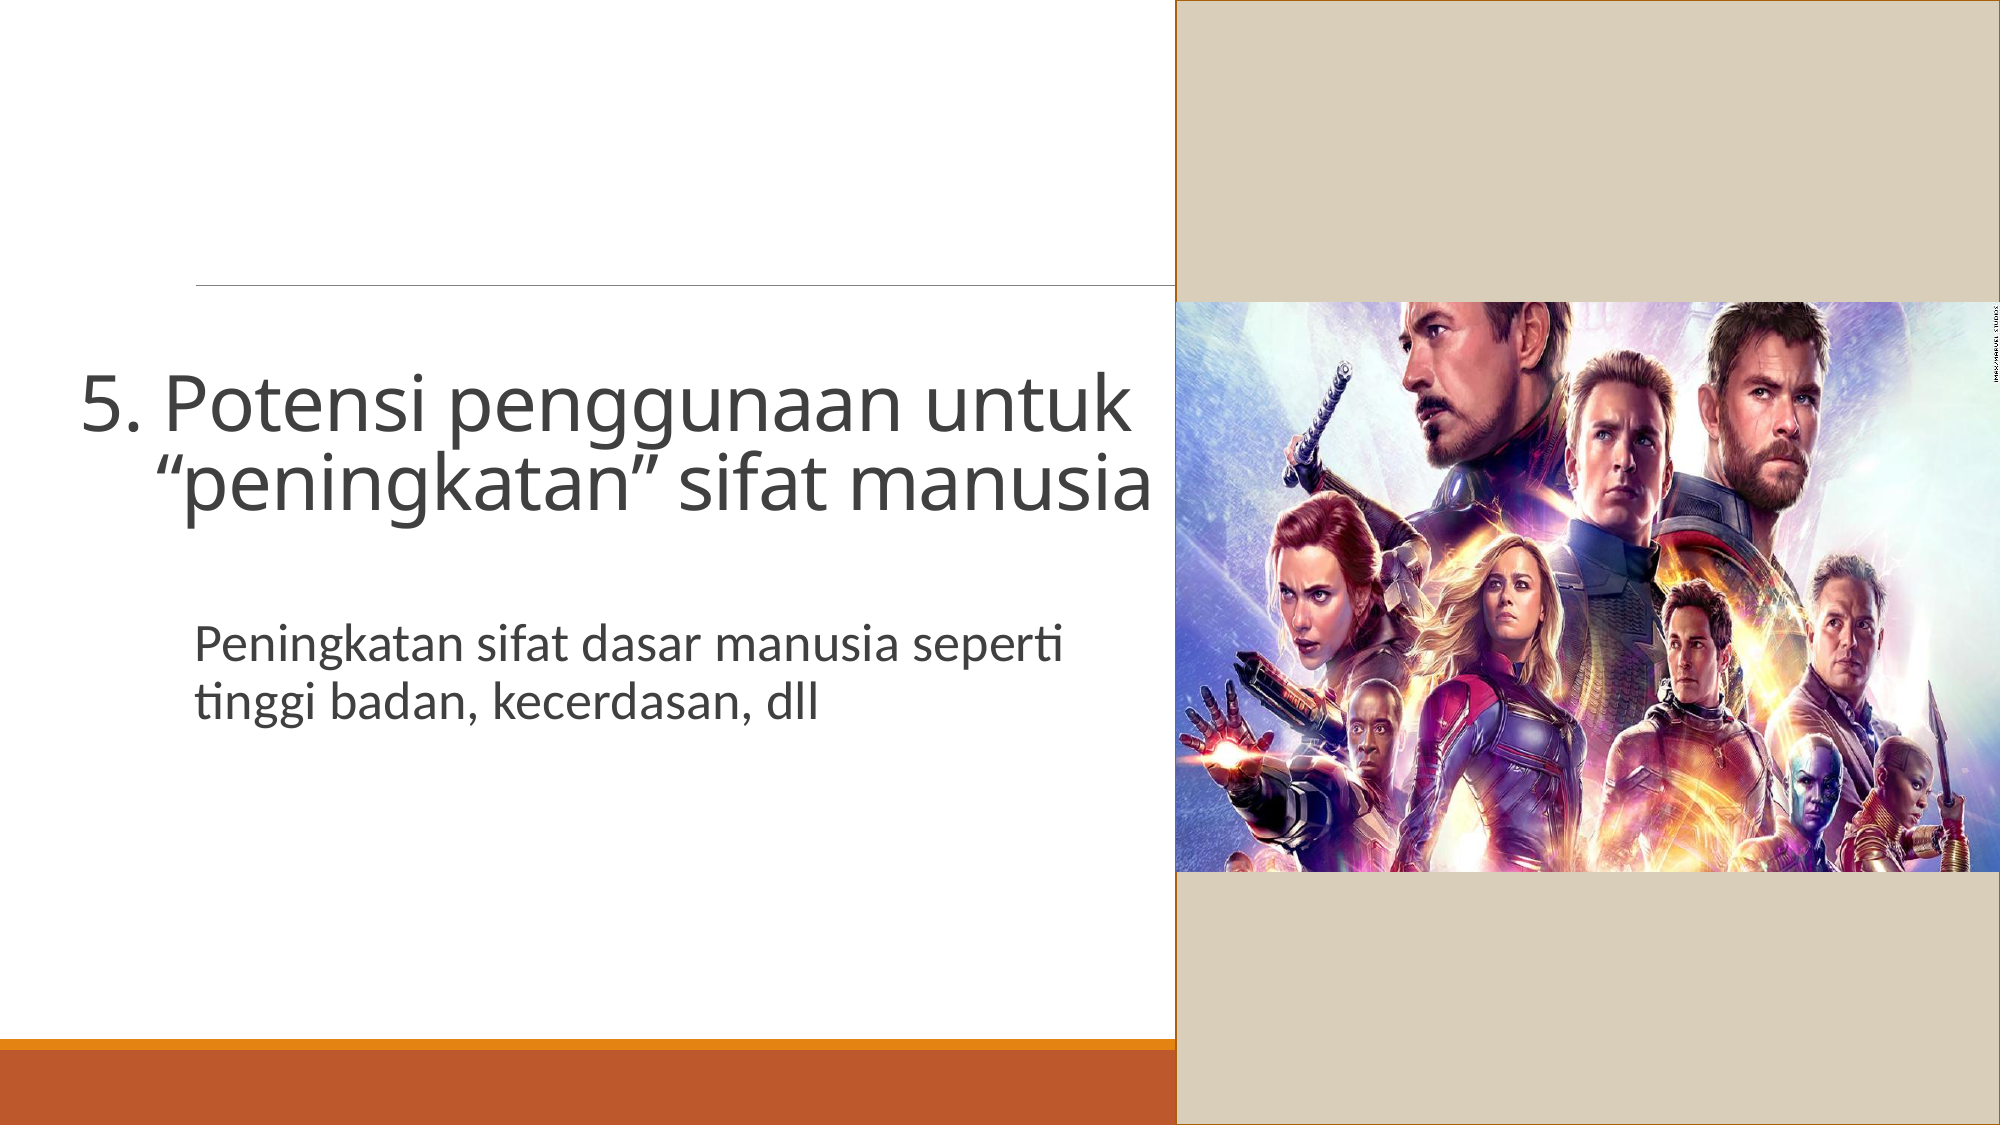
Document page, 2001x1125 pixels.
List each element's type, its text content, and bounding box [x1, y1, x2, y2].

text_box [1175, 0, 2000, 299]
title 5. Potensi penggunaan untuk “peningkatan” sifat manusia [64, 296, 1187, 535]
text_box [1175, 878, 2000, 1125]
picture [1175, 302, 2000, 872]
list Peningkatan sifat dasar manusia seperti tinggi badan, kecerdasan, dll [180, 606, 1172, 806]
